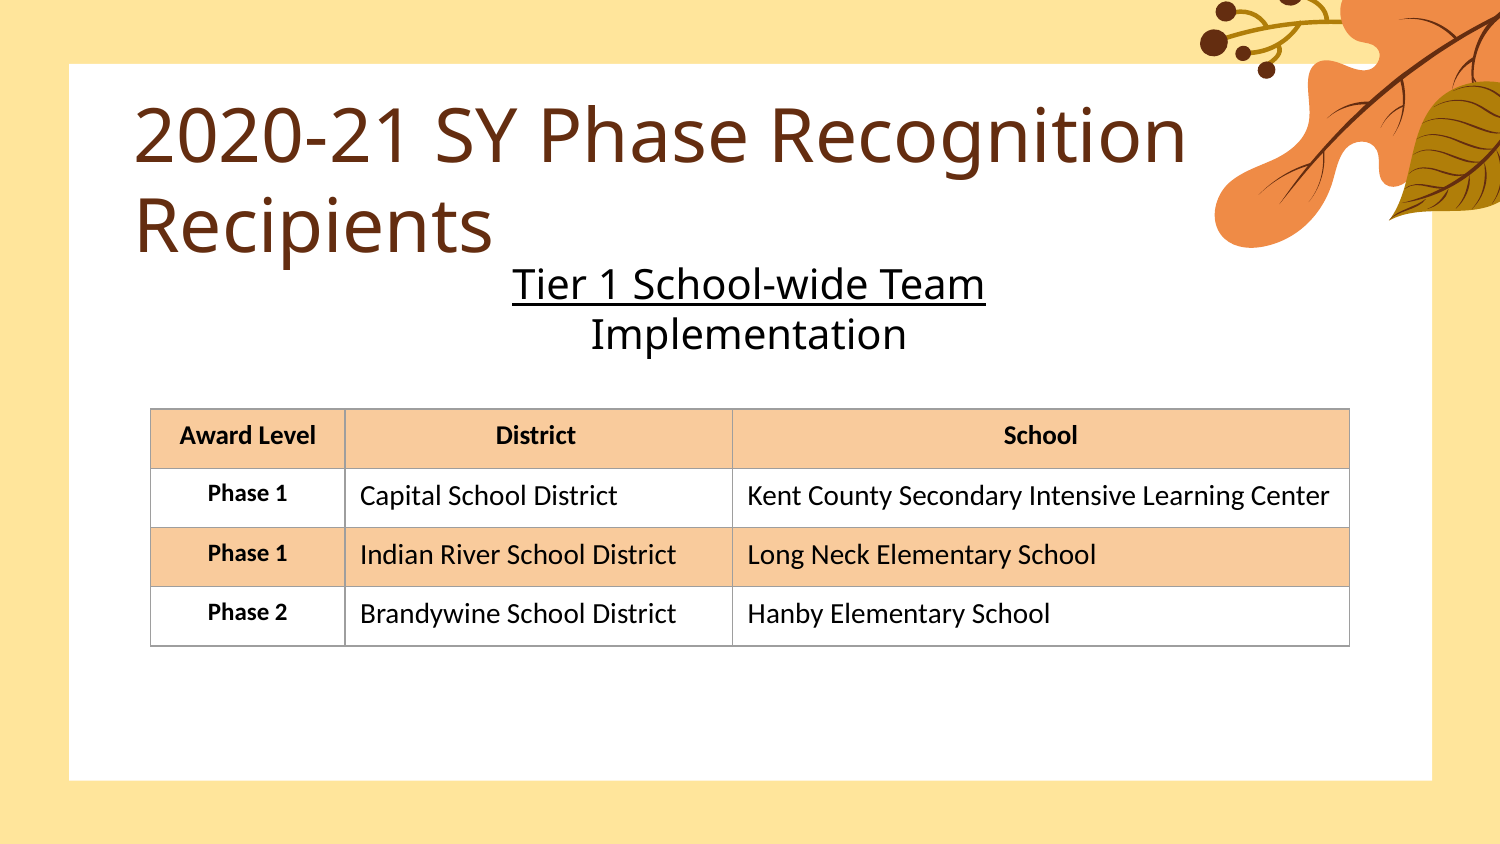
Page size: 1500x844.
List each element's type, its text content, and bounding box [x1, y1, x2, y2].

table_header District [346, 410, 732, 468]
table_cell Kent County Secondary Intensive Learning Center [733, 469, 1349, 527]
table_cell Capital School District [346, 469, 732, 527]
table_cell Phase 1 [151, 528, 344, 586]
table_cell Hanby Elementary School [733, 587, 1349, 645]
table_cell Phase 2 [151, 587, 344, 645]
table_cell Brandywine School District [346, 587, 732, 645]
text_box Tier 1 School-wide Team Implementation [445, 242, 1053, 373]
table_cell Phase 1 [151, 469, 344, 527]
list [118, 380, 1382, 776]
table_cell Indian River School District [346, 528, 732, 586]
title 2020-21 SY Phase Recognition Recipients [118, 72, 1213, 274]
table_header School [733, 410, 1349, 468]
table_header Award Level [151, 410, 344, 468]
table_cell Long Neck Elementary School [733, 528, 1349, 586]
